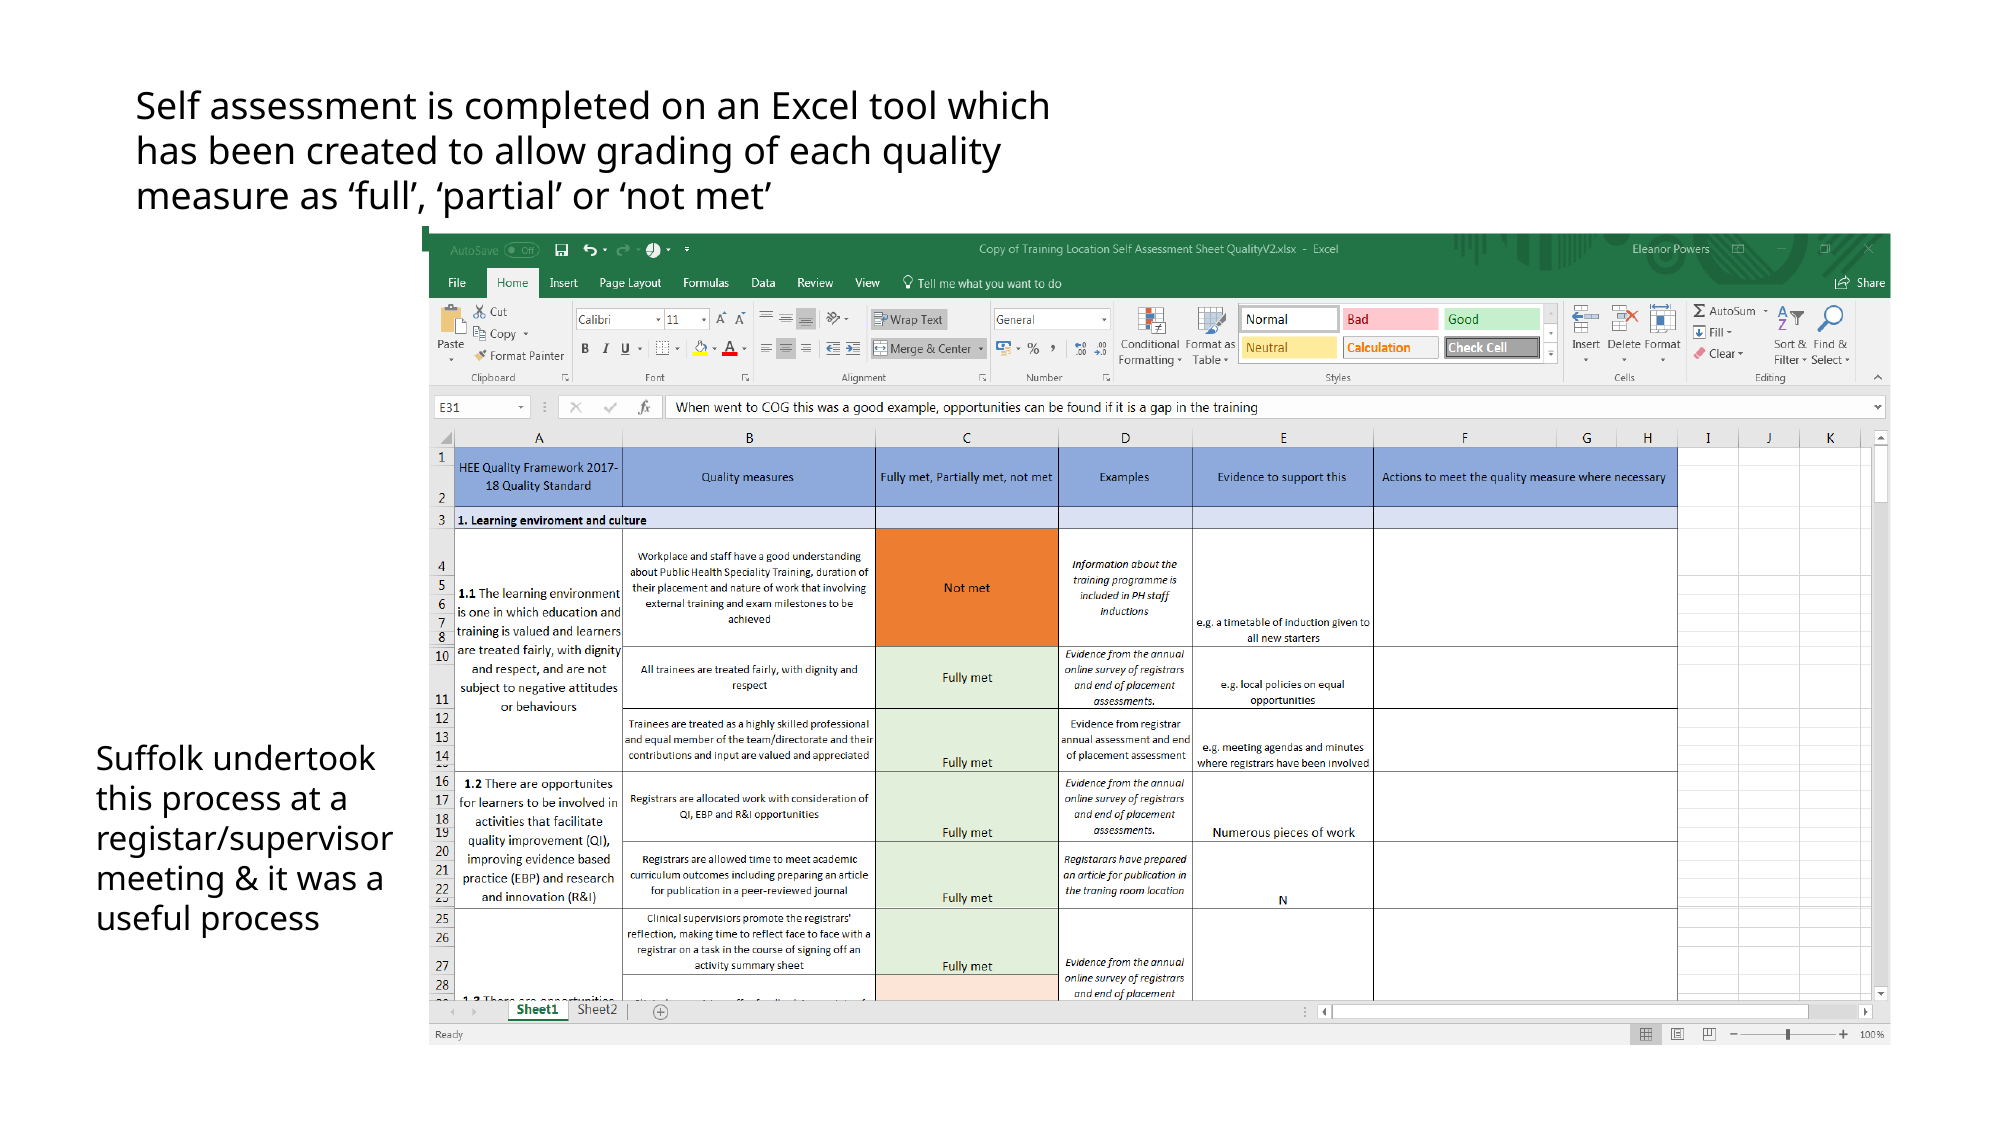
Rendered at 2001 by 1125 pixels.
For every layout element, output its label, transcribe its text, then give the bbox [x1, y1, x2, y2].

text_box Self assessment is completed on an Excel tool which has been created to allow grading of each quality measure as ‘full’, ‘partial’ or ‘not met’ [120, 74, 1121, 225]
text_box Suffolk undertook this process at a registar/supervisor meeting & it was a useful process [81, 730, 412, 945]
picture [422, 226, 1897, 1052]
